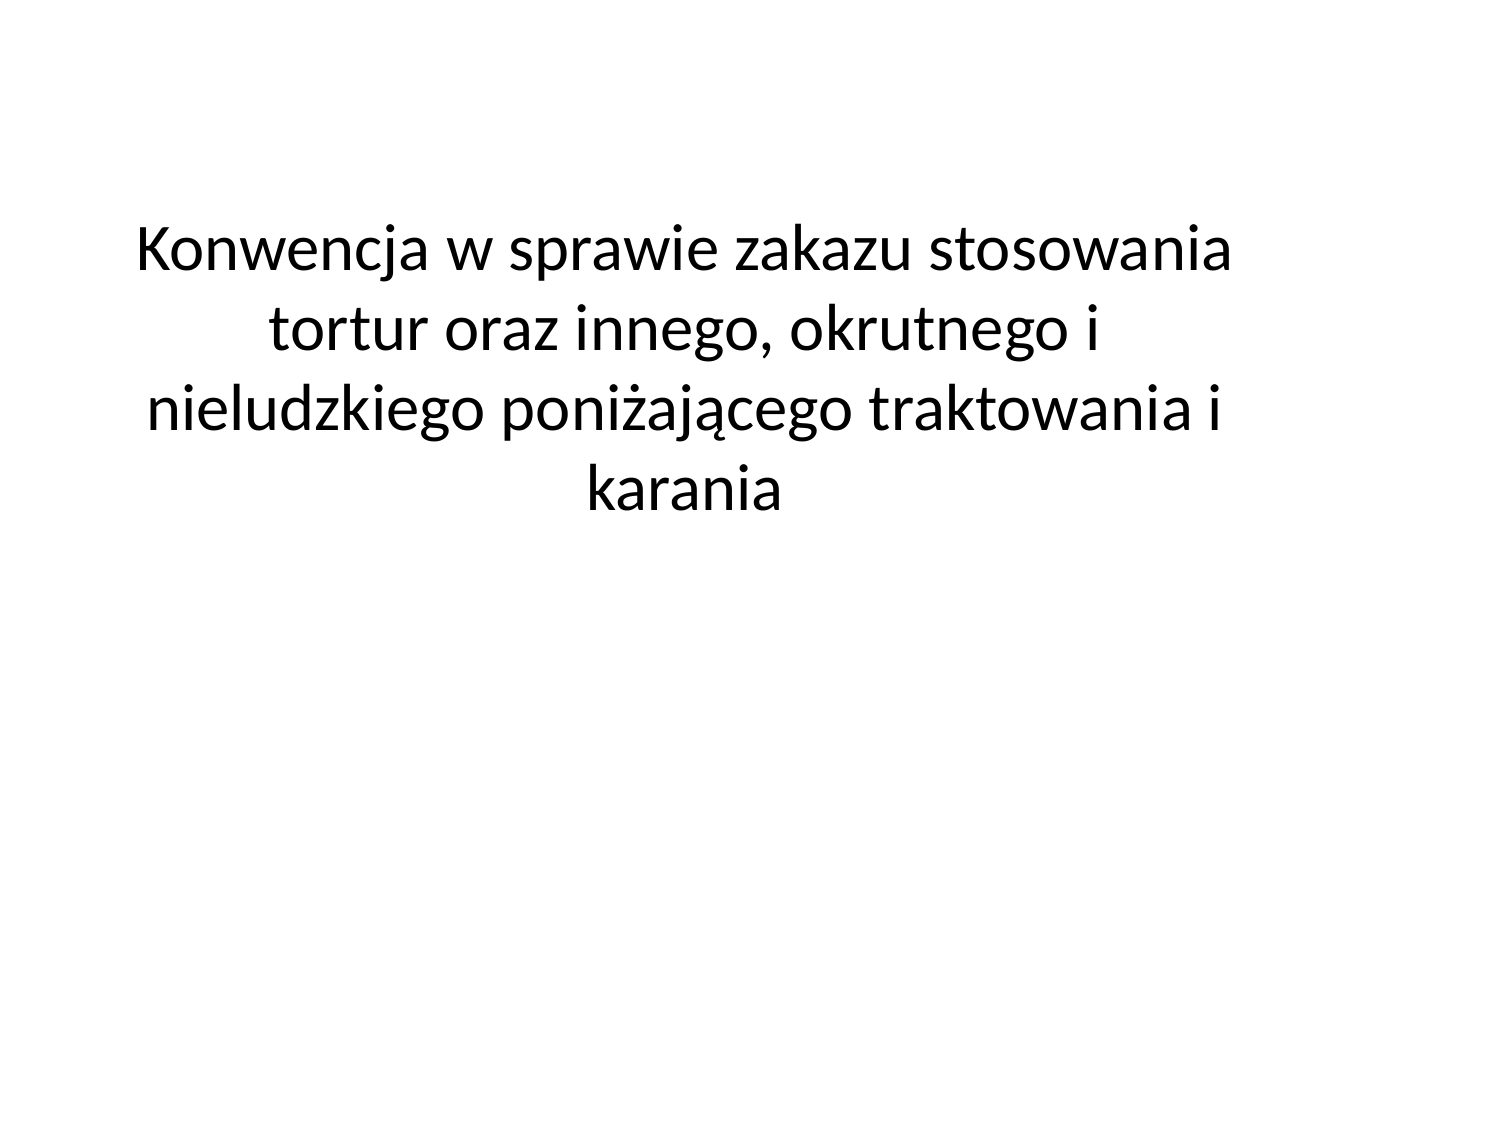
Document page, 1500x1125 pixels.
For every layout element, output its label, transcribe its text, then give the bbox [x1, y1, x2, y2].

text_box Konwencja w sprawie zakazu stosowania tortur oraz innego, okrutnego i nieludzkiego poniżającego traktowania i karania [112, 196, 1258, 531]
